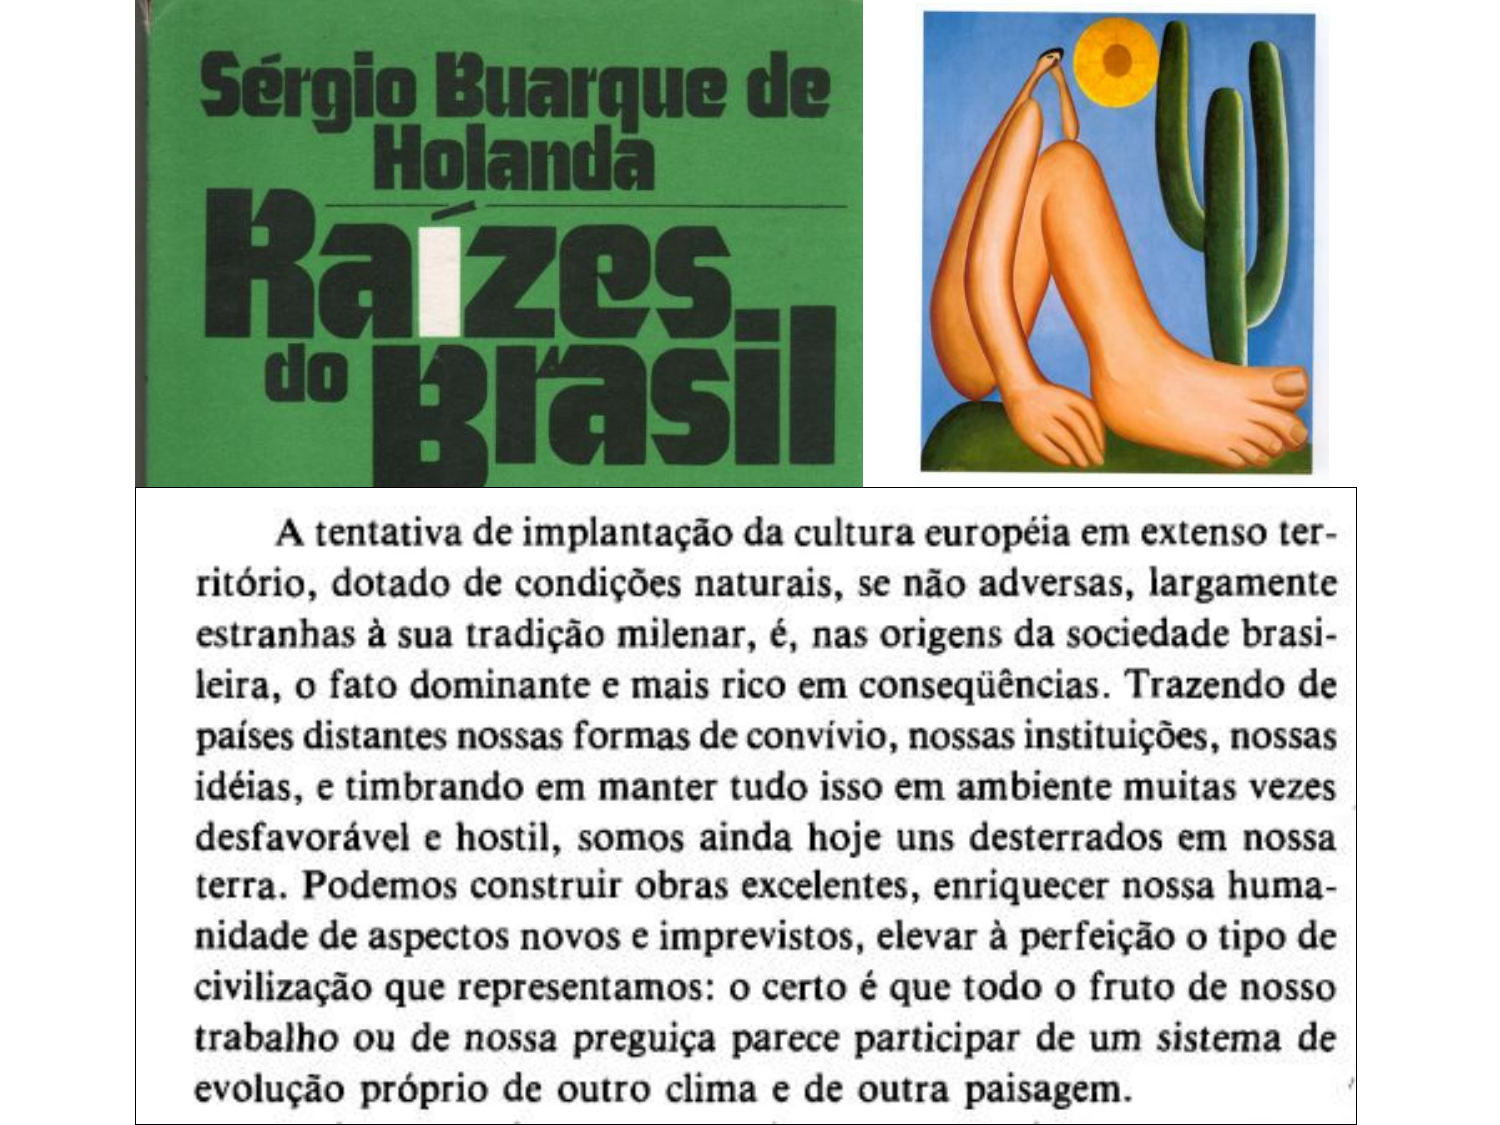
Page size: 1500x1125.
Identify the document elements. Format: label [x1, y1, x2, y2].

picture [135, 0, 1357, 1125]
